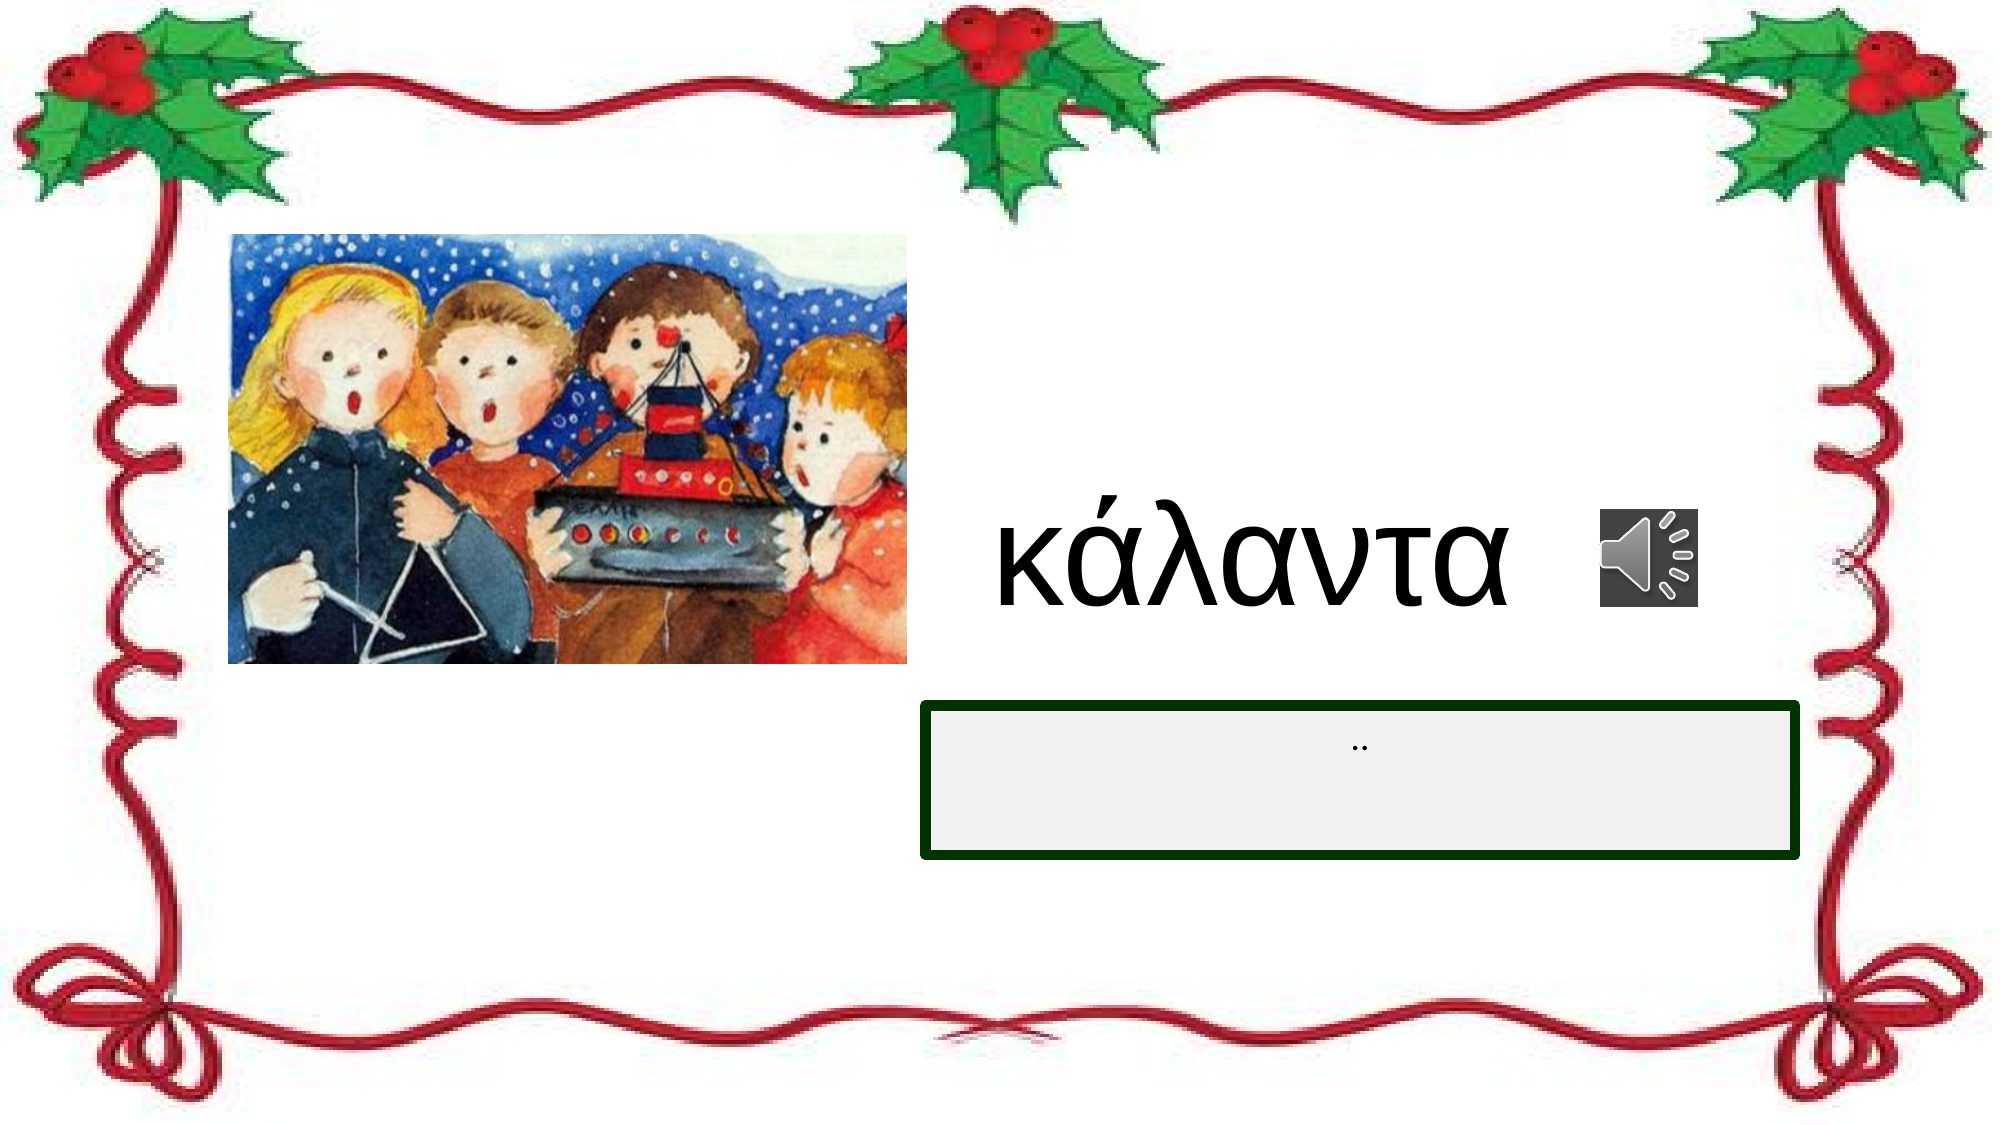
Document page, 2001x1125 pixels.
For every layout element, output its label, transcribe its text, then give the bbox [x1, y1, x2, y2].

text_box .. [925, 705, 1795, 856]
picture [0, 0, 2001, 1125]
title κάλαντα [976, 449, 1831, 667]
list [228, 234, 907, 664]
